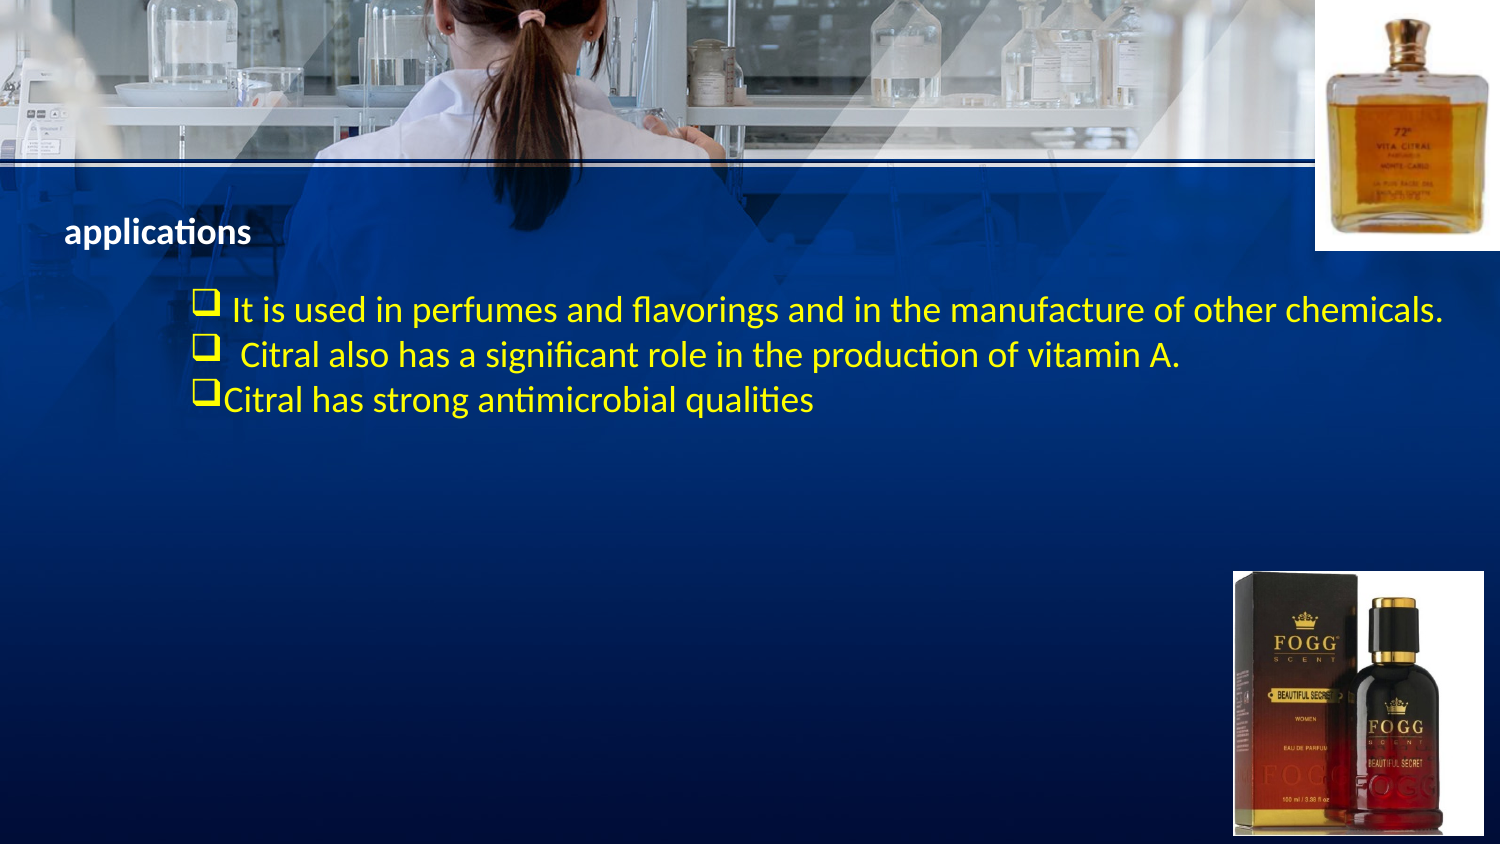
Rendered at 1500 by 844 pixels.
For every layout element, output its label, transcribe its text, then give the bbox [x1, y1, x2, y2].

text_box applications [49, 199, 267, 260]
text_box It is used in perfumes and flavorings and in the manufacture of other chemicals. Citral also has a significant role in the production of vitamin A. Citral has strong antimicrobial qualities [174, 277, 1462, 428]
picture [0, 0, 1500, 844]
